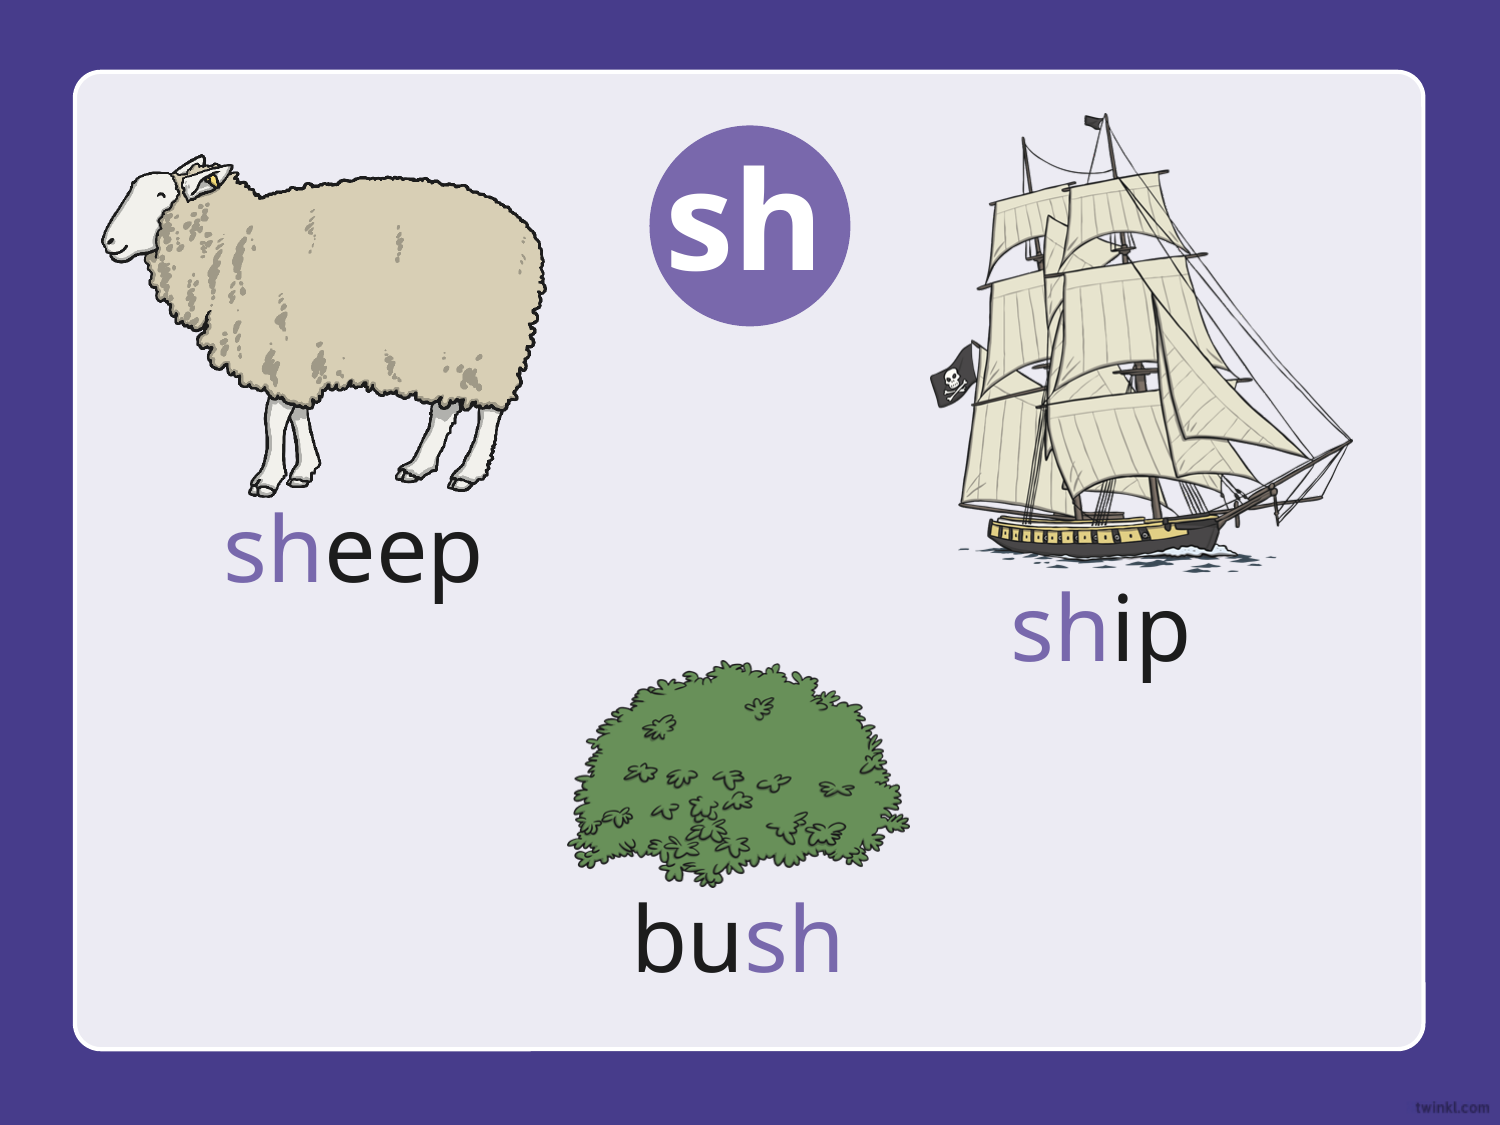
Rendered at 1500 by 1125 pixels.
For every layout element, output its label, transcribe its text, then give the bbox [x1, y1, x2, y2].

text_box bush [616, 888, 861, 998]
text_box sheep [208, 498, 500, 609]
text_box ship [996, 580, 1207, 688]
text_box [687, 306, 813, 328]
picture [0, 0, 1500, 1125]
text_box [840, 179, 852, 273]
text_box sh [651, 125, 840, 306]
